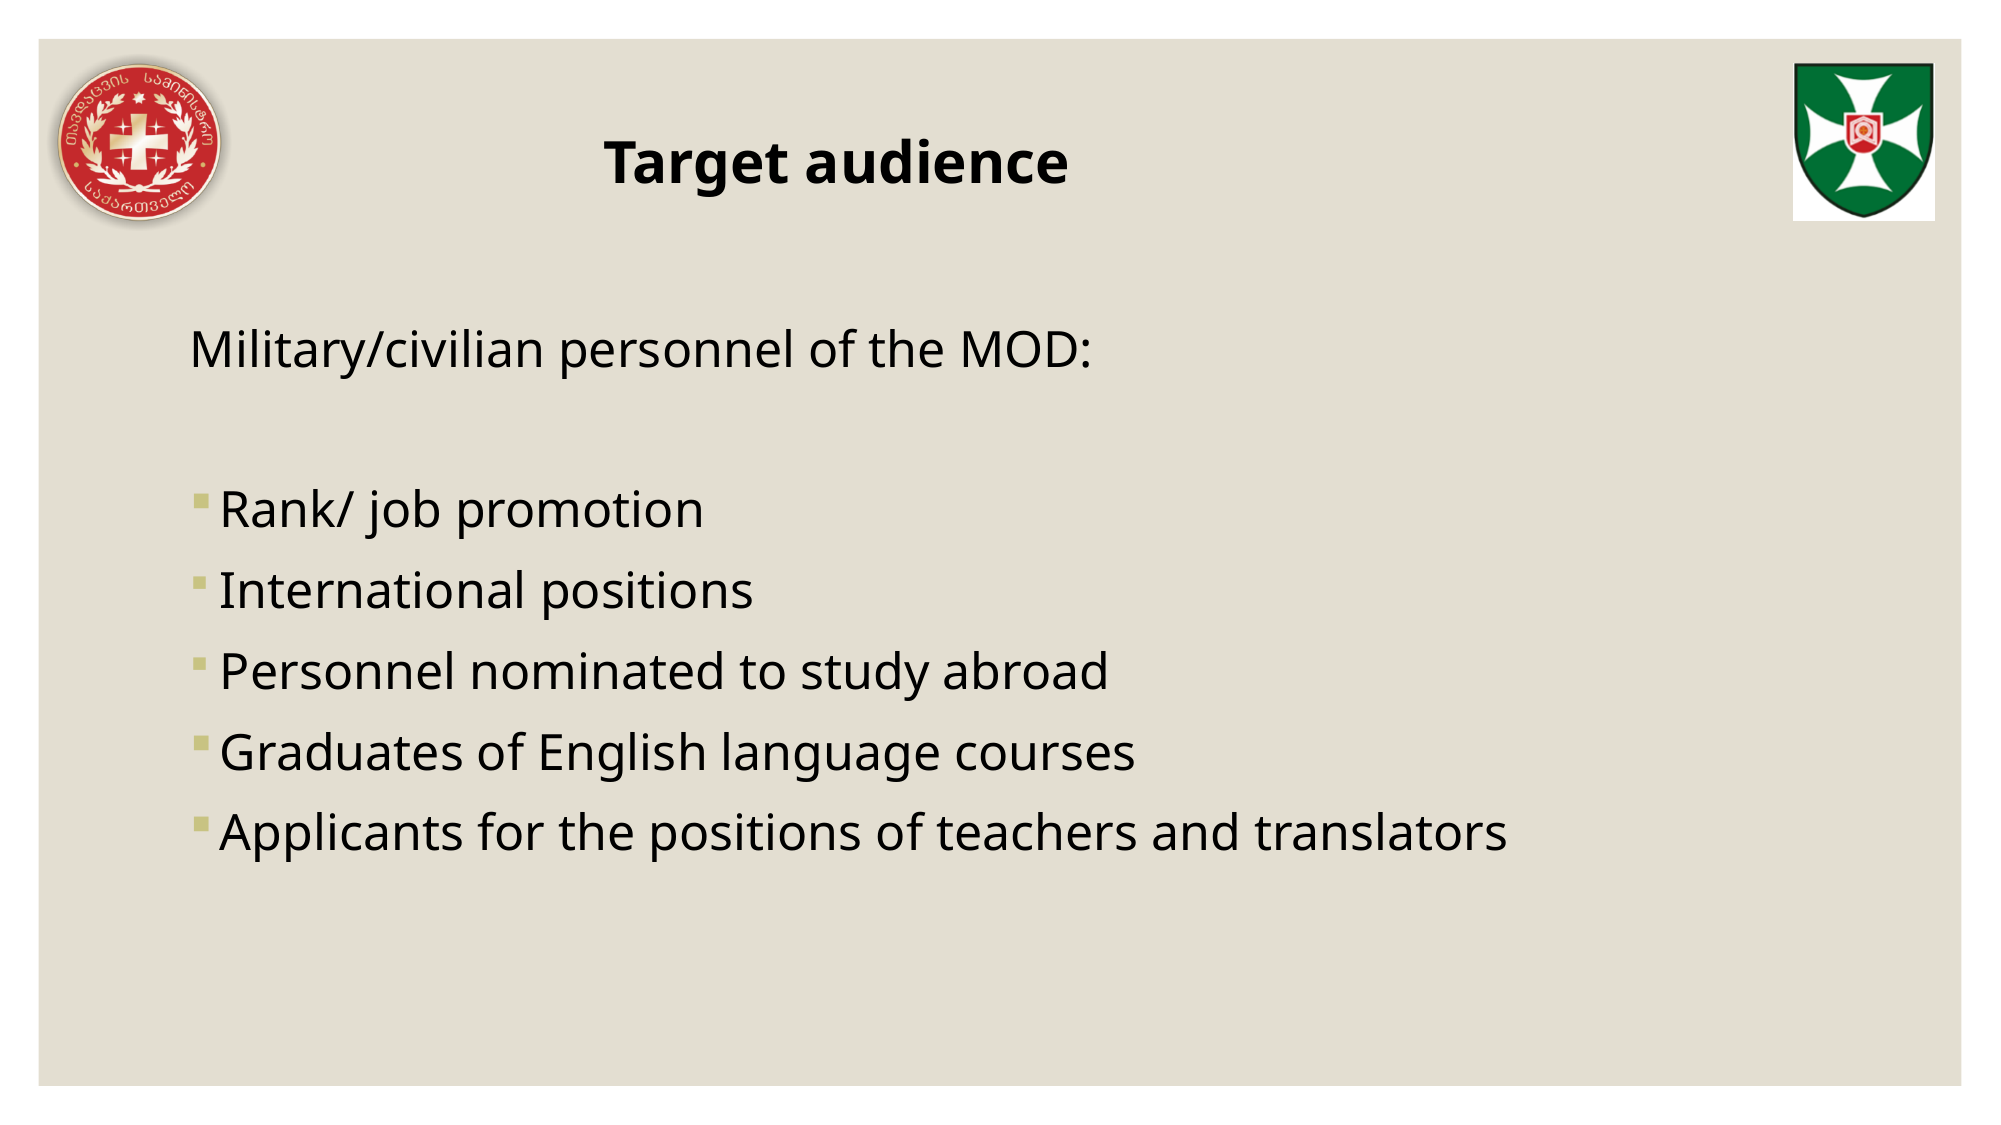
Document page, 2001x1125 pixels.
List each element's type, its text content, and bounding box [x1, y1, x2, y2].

picture [45, 52, 233, 232]
picture [1793, 63, 1935, 221]
text_box Target audience [297, 118, 1436, 203]
list Military/civilian personnel of the MOD: Rank/ job promotion International positions Personnel nominated to study abroad Graduates of English language courses Applicants for the positions of teachers and translators [174, 231, 1825, 1064]
